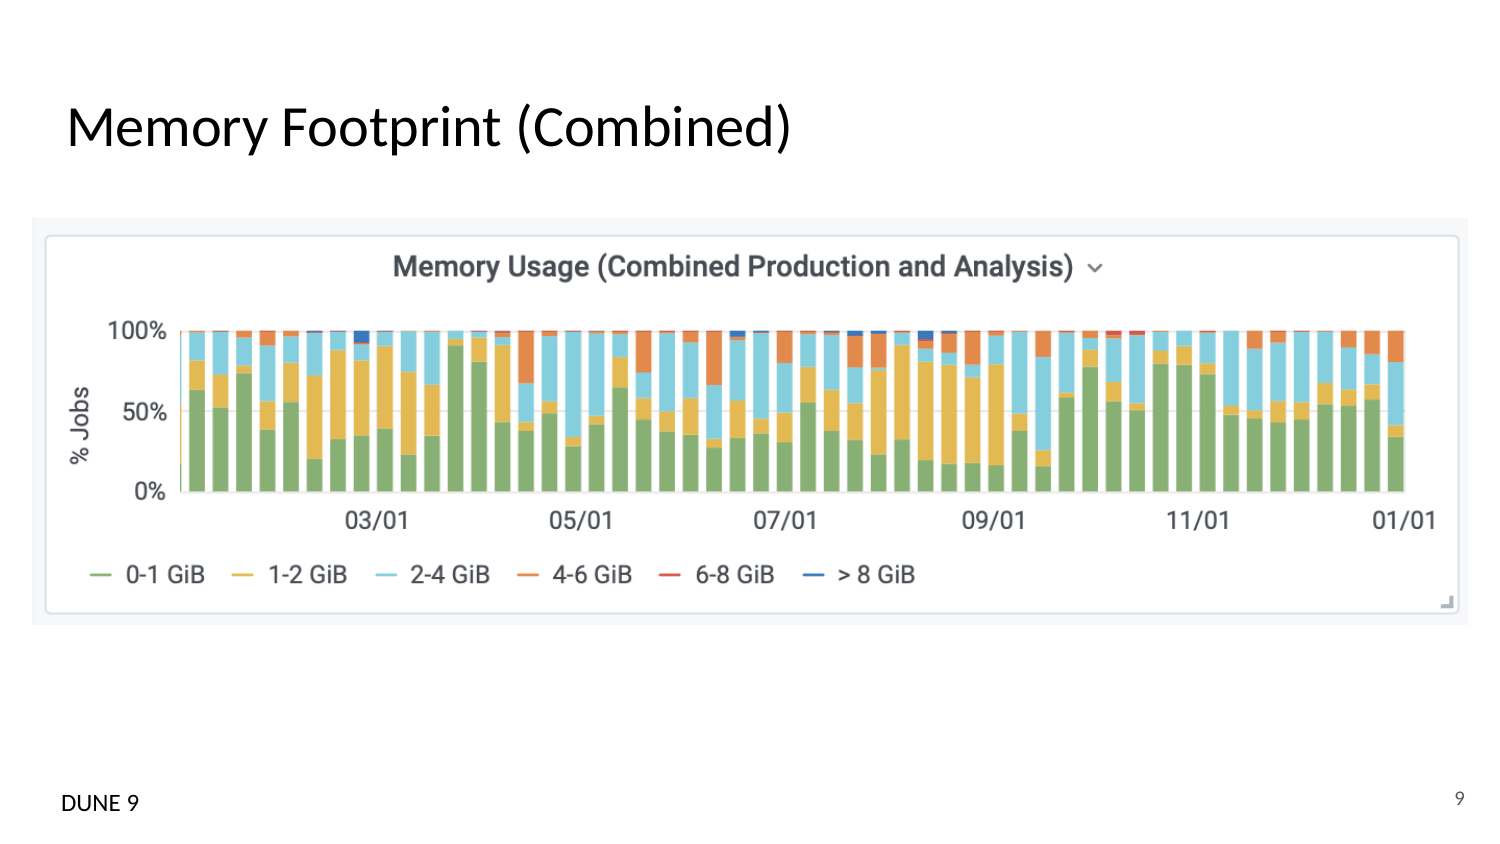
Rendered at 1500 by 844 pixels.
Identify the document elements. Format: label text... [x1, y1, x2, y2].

title Memory Footprint (Combined) [51, 72, 1449, 167]
picture [31, 218, 1468, 626]
slide_number 9 [1389, 764, 1480, 830]
